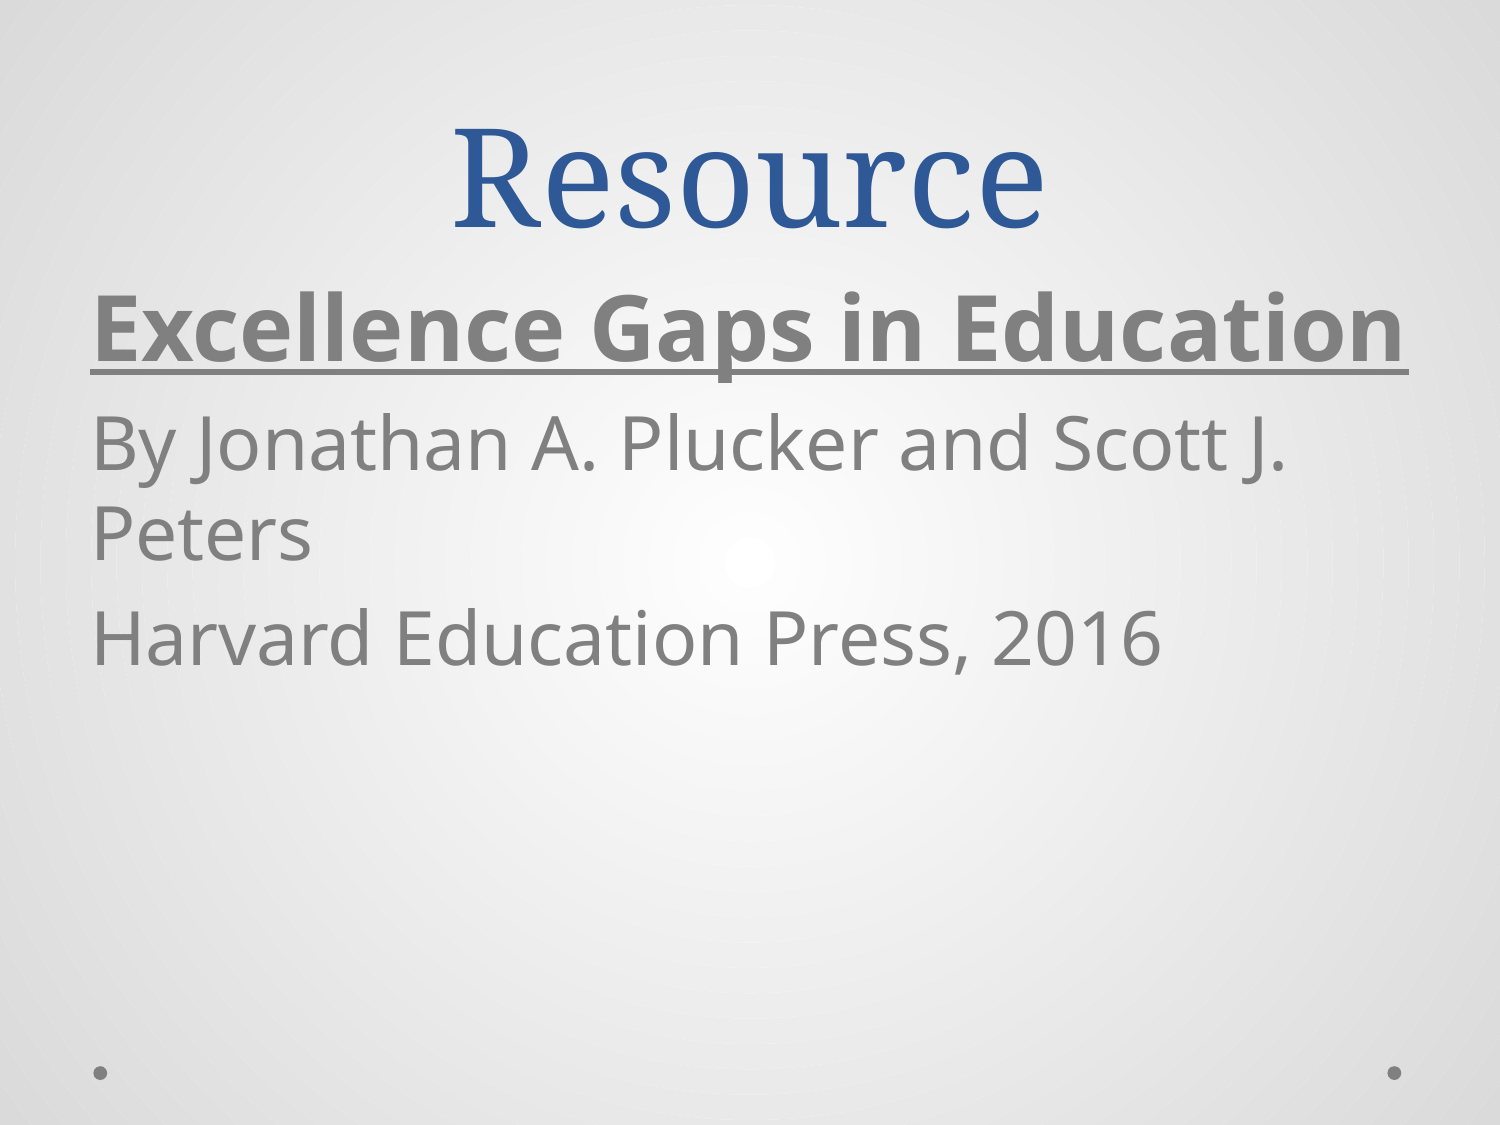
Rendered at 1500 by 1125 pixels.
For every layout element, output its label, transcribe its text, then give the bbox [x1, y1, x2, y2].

list Excellence Gaps in Education By Jonathan A. Plucker and Scott J. Peters Harvard Education Press, 2016 [75, 262, 1425, 1005]
title Resource [75, 0, 1425, 262]
